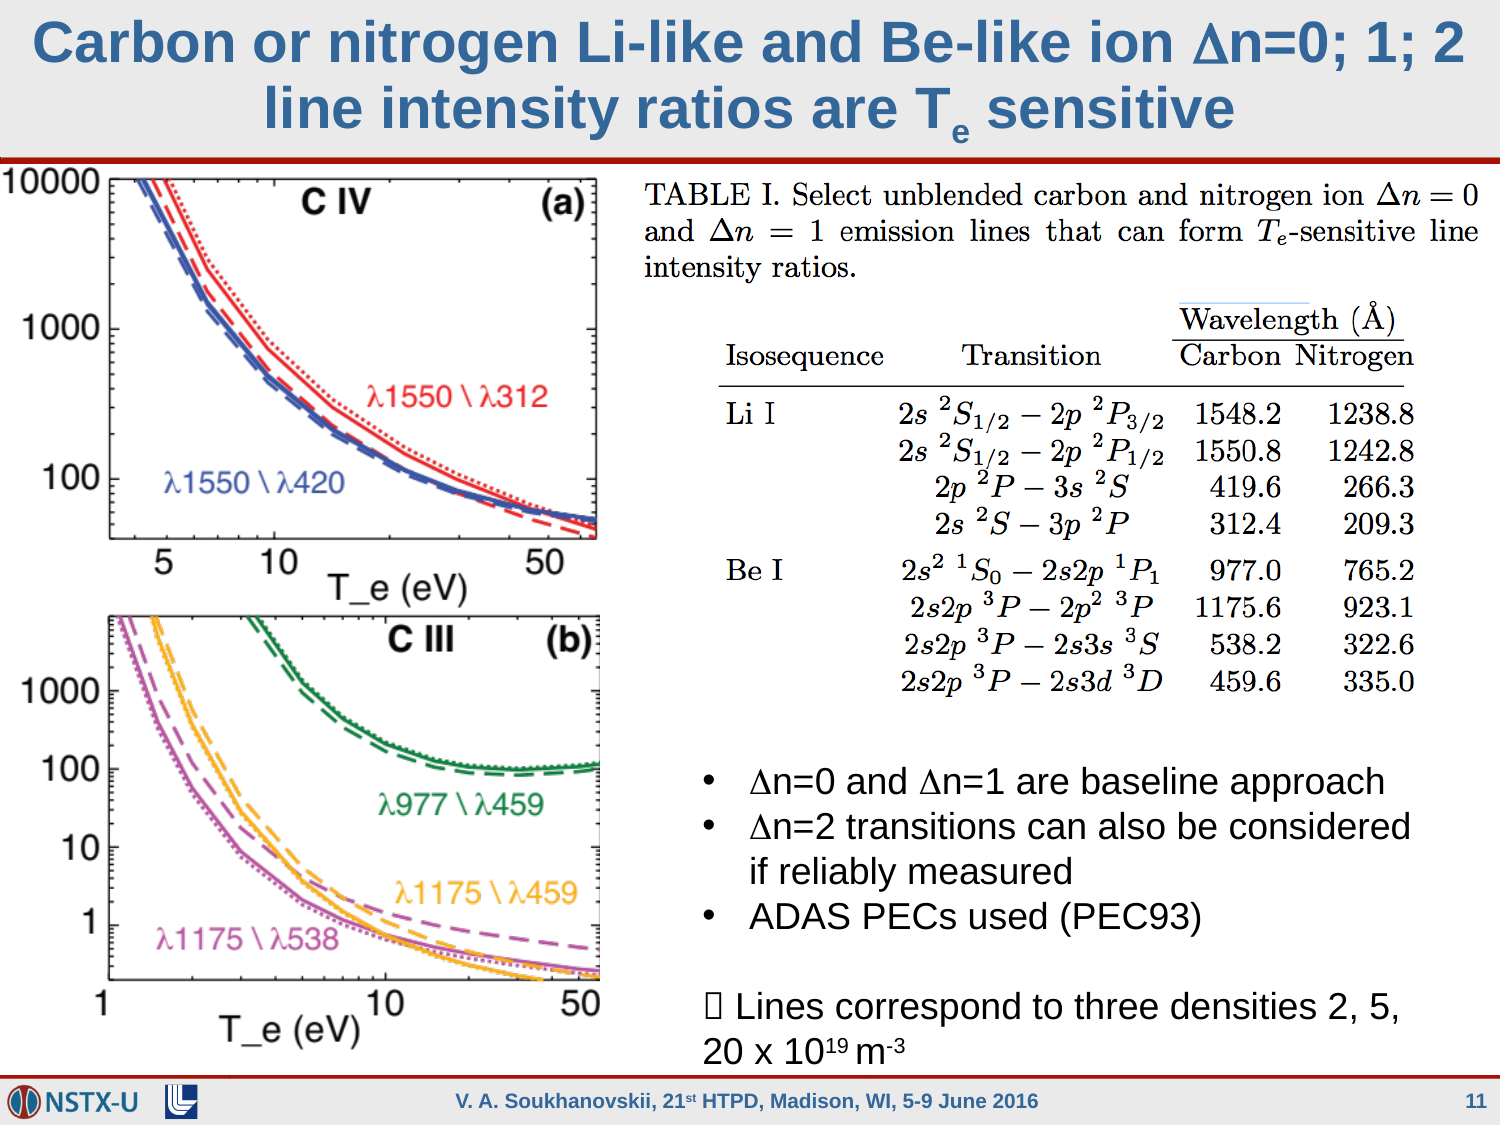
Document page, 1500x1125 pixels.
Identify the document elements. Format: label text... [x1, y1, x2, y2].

picture [0, 158, 1500, 1058]
title Carbon or nitrogen Li-like and Be-like ion Dn=0; 1; 2 line intensity ratios are Te sensitive [0, 0, 1500, 158]
text_box Dn=0 and Dn=1 are baseline approach Dn=2 transitions can also be considered if reliably measured ADAS PECs used (PEC93)  Lines correspond to three densities 2, 5, 20 x 1019 m-3 [687, 749, 1450, 1080]
picture [0, 1075, 1500, 1125]
